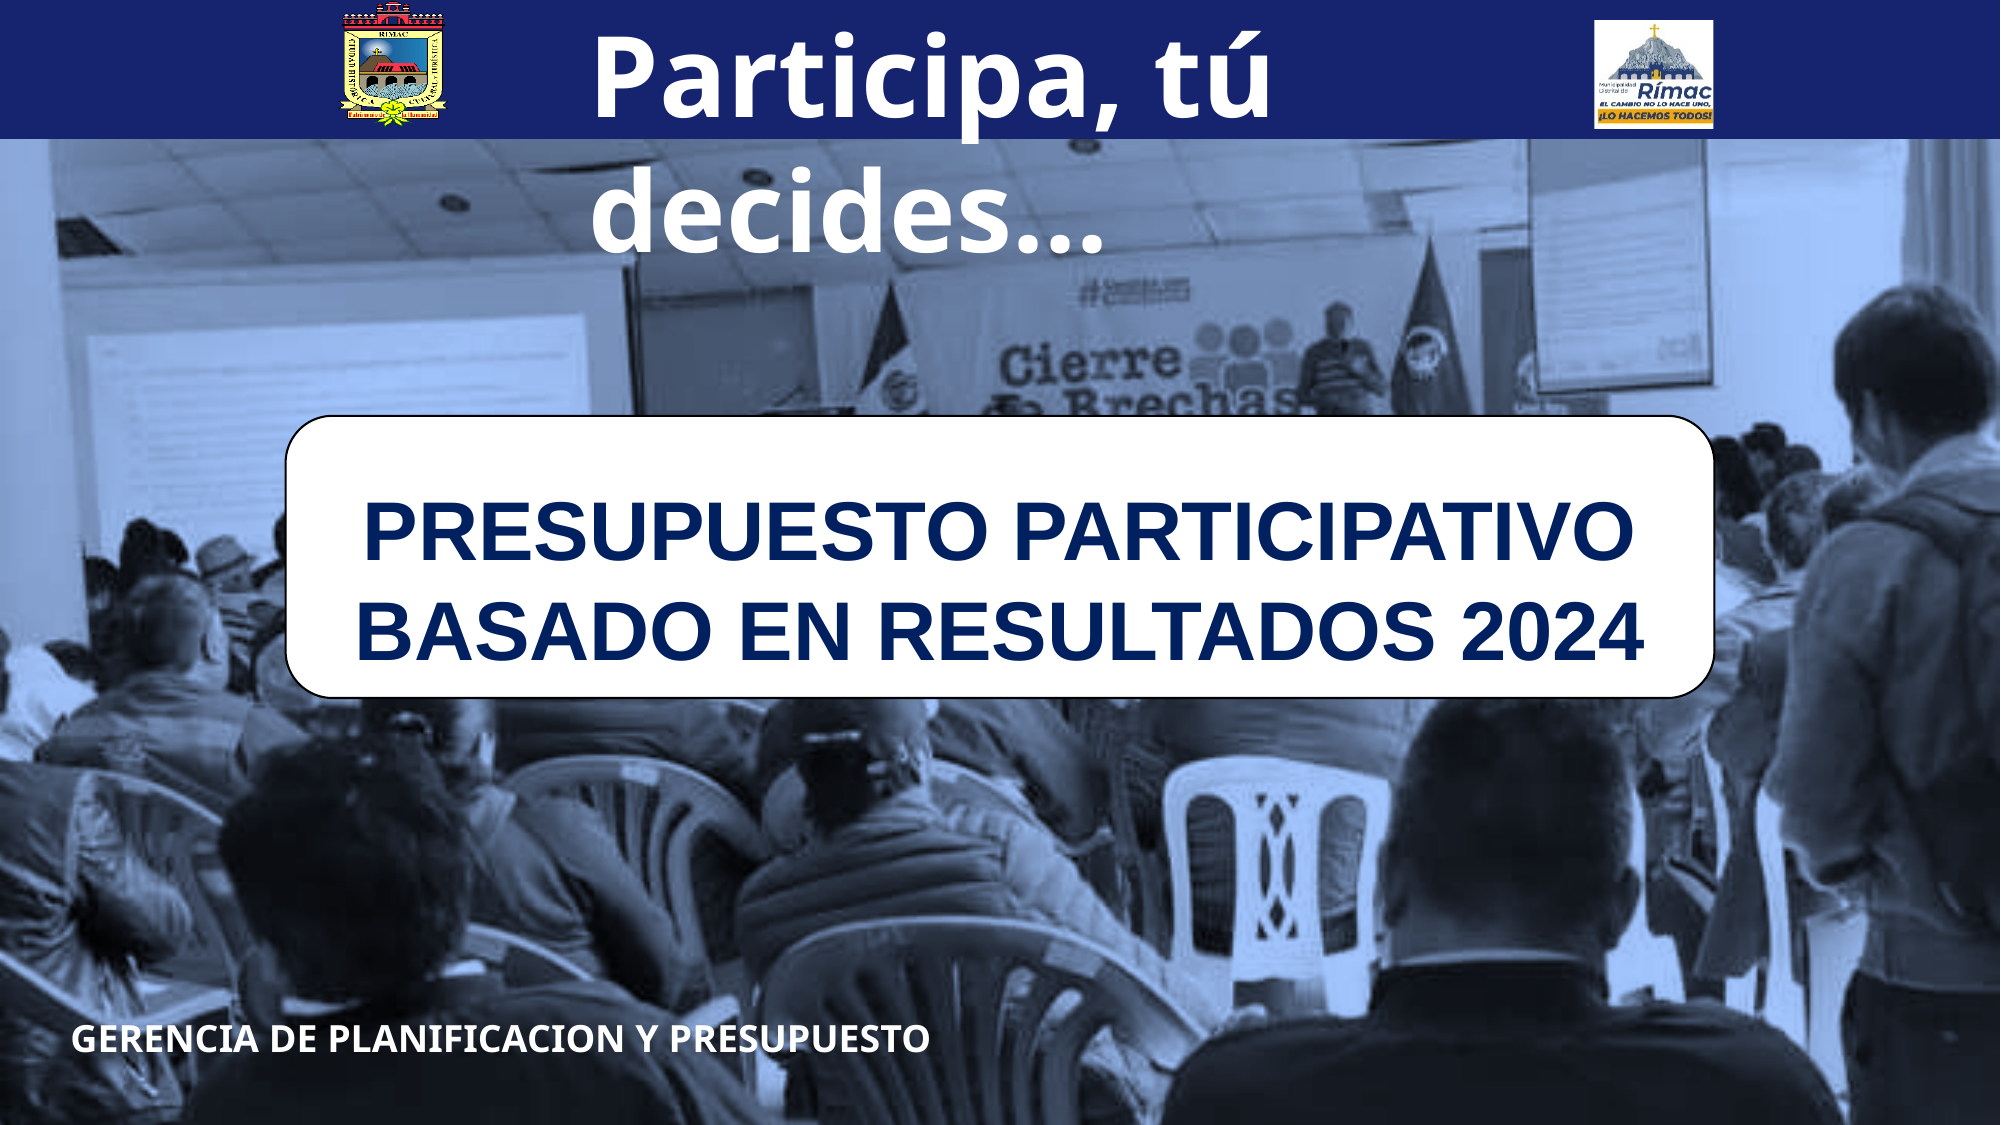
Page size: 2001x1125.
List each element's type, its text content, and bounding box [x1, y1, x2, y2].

picture [0, 138, 2000, 1125]
text_box Participa, tú decides... [573, 0, 1546, 138]
picture [338, 1, 448, 128]
text_box [0, 0, 573, 138]
picture [1594, 20, 1714, 129]
text_box [1546, 0, 2000, 138]
